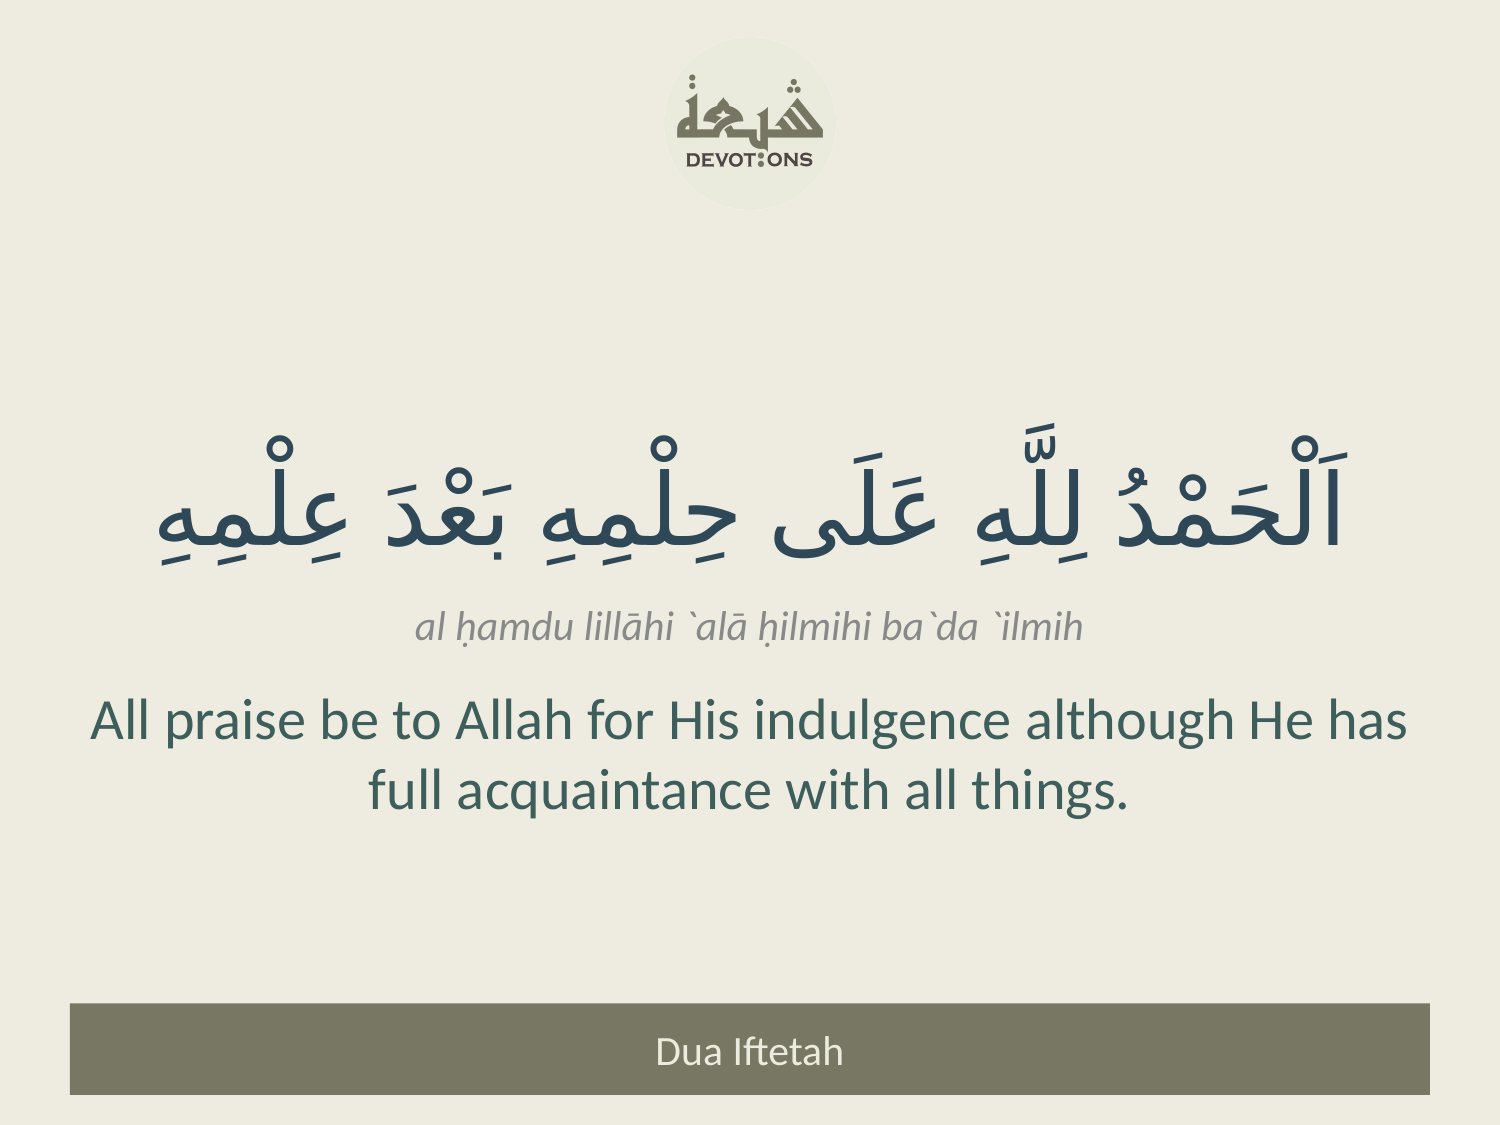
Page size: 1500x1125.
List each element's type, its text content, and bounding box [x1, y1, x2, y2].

picture [656, 29, 844, 203]
list اَلْحَمْدُ لِلَّهِ عَلَى حِلْمِهِ بَعْدَ عِلْمِهِ al ḥamdu lillāhi `alā ḥilmihi ba`da `ilmih All praise be to Allah for His indulgence although He has full acquaintance with all things. [69, 203, 1430, 1003]
list Dua Iftetah [69, 1003, 1430, 1095]
